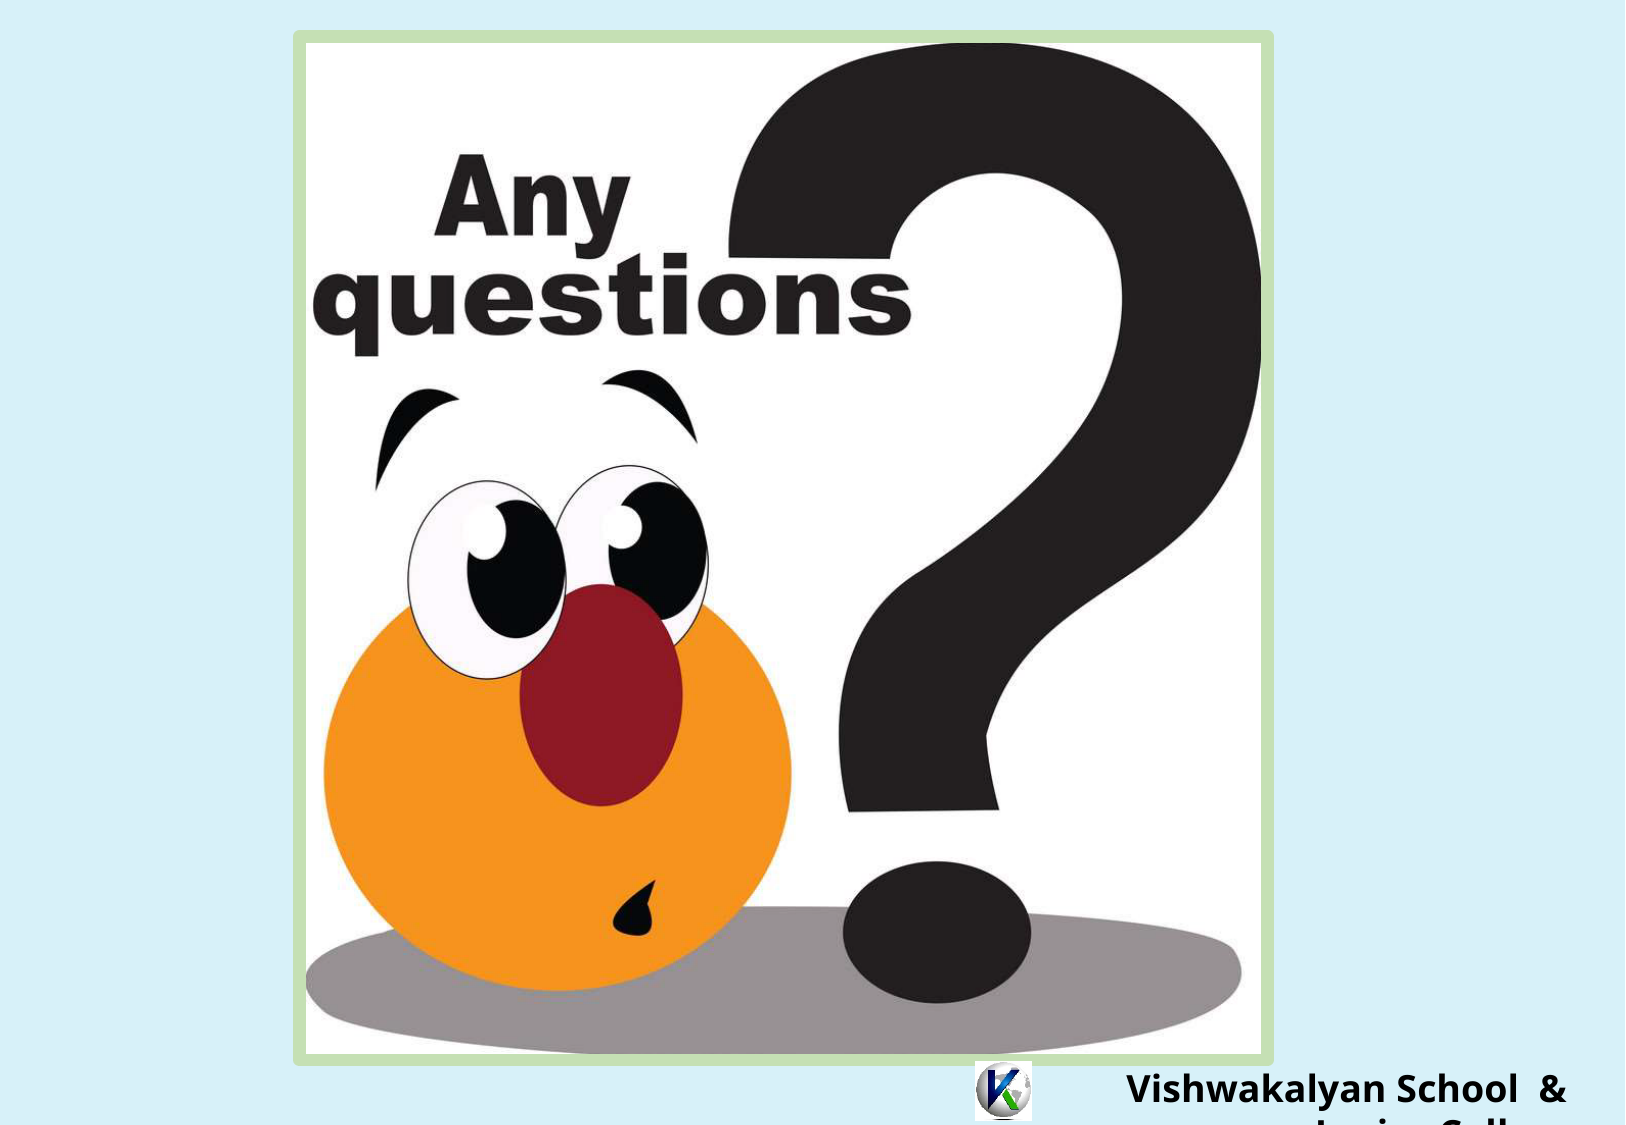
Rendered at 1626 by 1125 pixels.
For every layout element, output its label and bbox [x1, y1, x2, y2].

picture [305, 42, 1262, 1054]
text_box [975, 1057, 1592, 1121]
